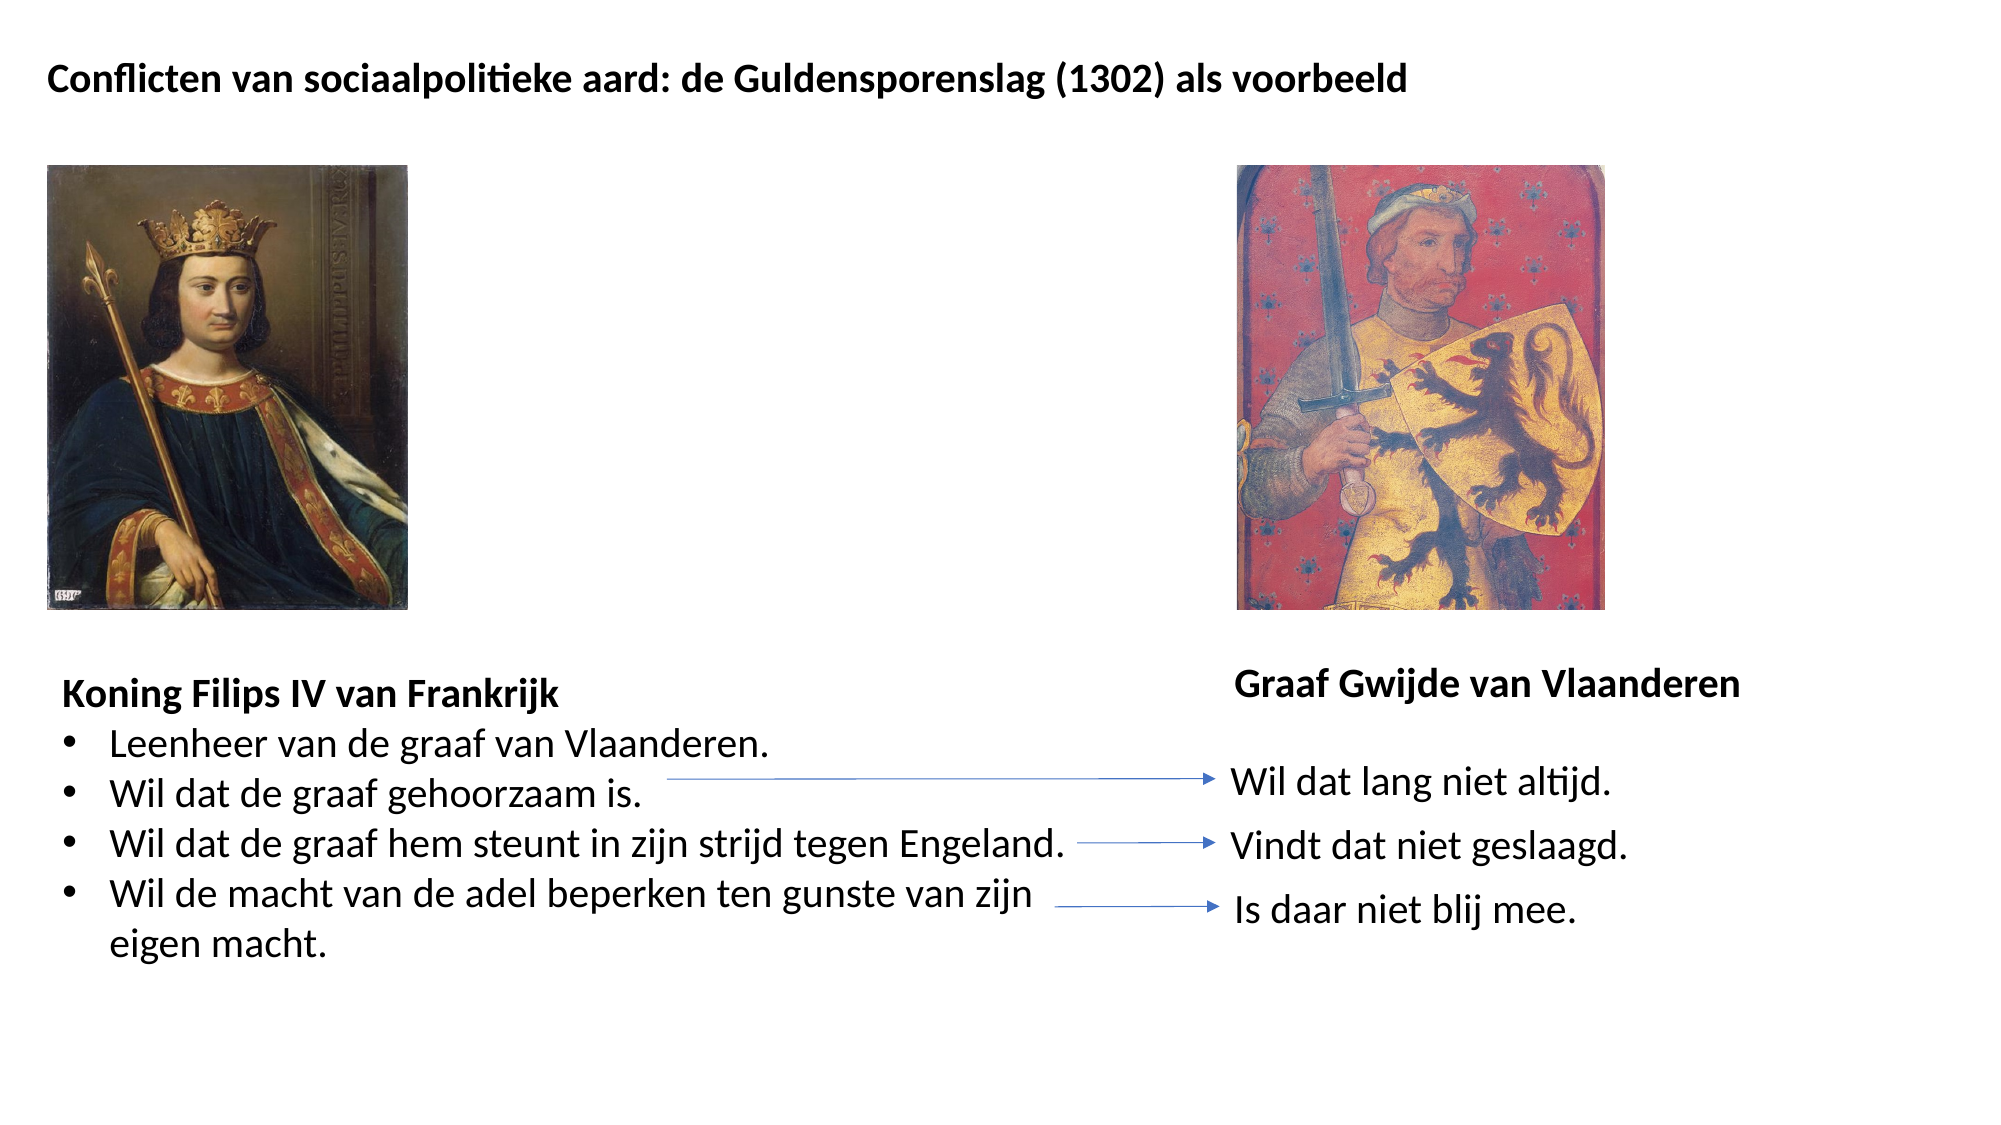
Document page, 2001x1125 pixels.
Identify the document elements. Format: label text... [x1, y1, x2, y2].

picture [47, 165, 408, 610]
text_box Wil dat lang niet altijd. [1215, 746, 1757, 810]
picture [1236, 165, 1605, 610]
text_box Graaf Gwijde van Vlaanderen [1219, 648, 1807, 714]
text_box Conflicten van sociaalpolitieke aard: de Guldensporenslag (1302) als voorbeeld [32, 43, 1498, 109]
text_box Is daar niet blij mee. [1219, 874, 1776, 939]
text_box Koning Filips IV van Frankrijk Leenheer van de graaf van Vlaanderen. Wil dat de graaf gehoorzaam is. Wil dat de graaf hem steunt in zijn strijd tegen Engeland. Wil de macht van de adel beperken ten gunste van zijn eigen macht. [47, 658, 1124, 1019]
text_box Vindt dat niet geslaagd. [1215, 810, 1757, 875]
